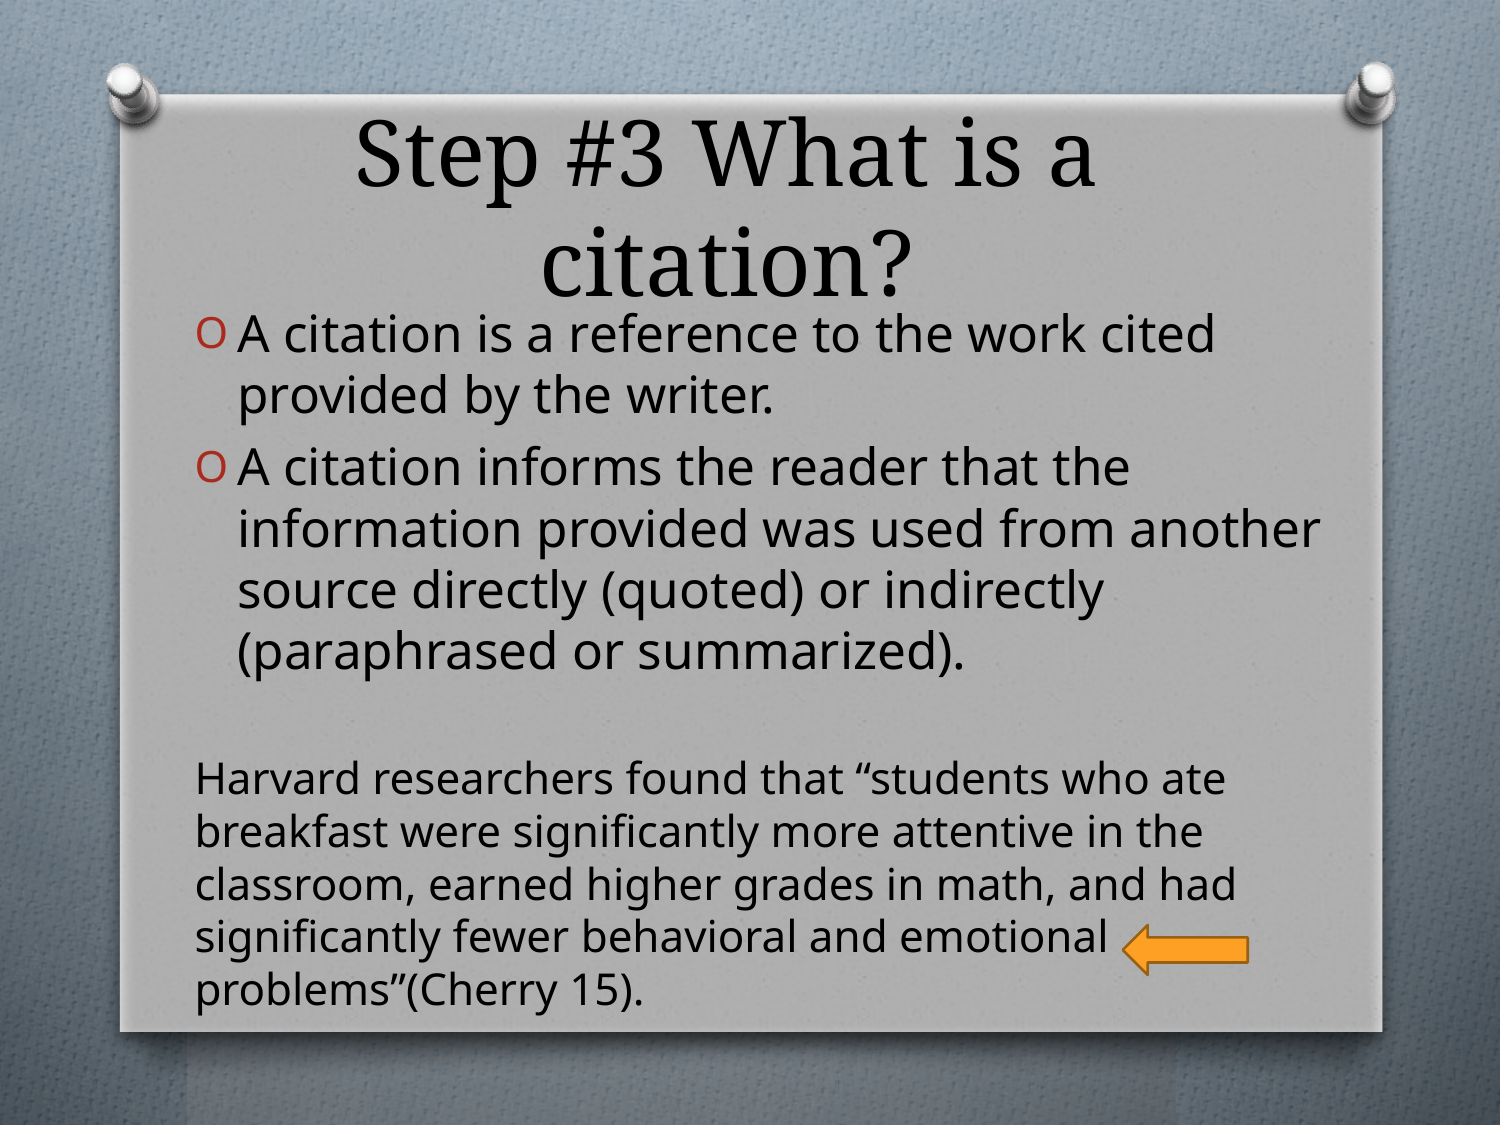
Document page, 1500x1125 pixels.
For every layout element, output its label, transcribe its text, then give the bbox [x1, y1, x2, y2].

title Step #3 What is a citation? [155, 105, 1299, 304]
text_box [1121, 923, 1250, 977]
list A citation is a reference to the work cited provided by the writer. A citation informs the reader that the information provided was used from another source directly (quoted) or indirectly (paraphrased or summarized). Harvard researchers found that “students who ate breakfast were significantly more attentive in the classroom, earned higher grades in math, and had significantly fewer behavioral and emotional problems”(Cherry 15). [179, 222, 1379, 1028]
picture [1317, 35, 1439, 156]
picture [75, 29, 198, 151]
